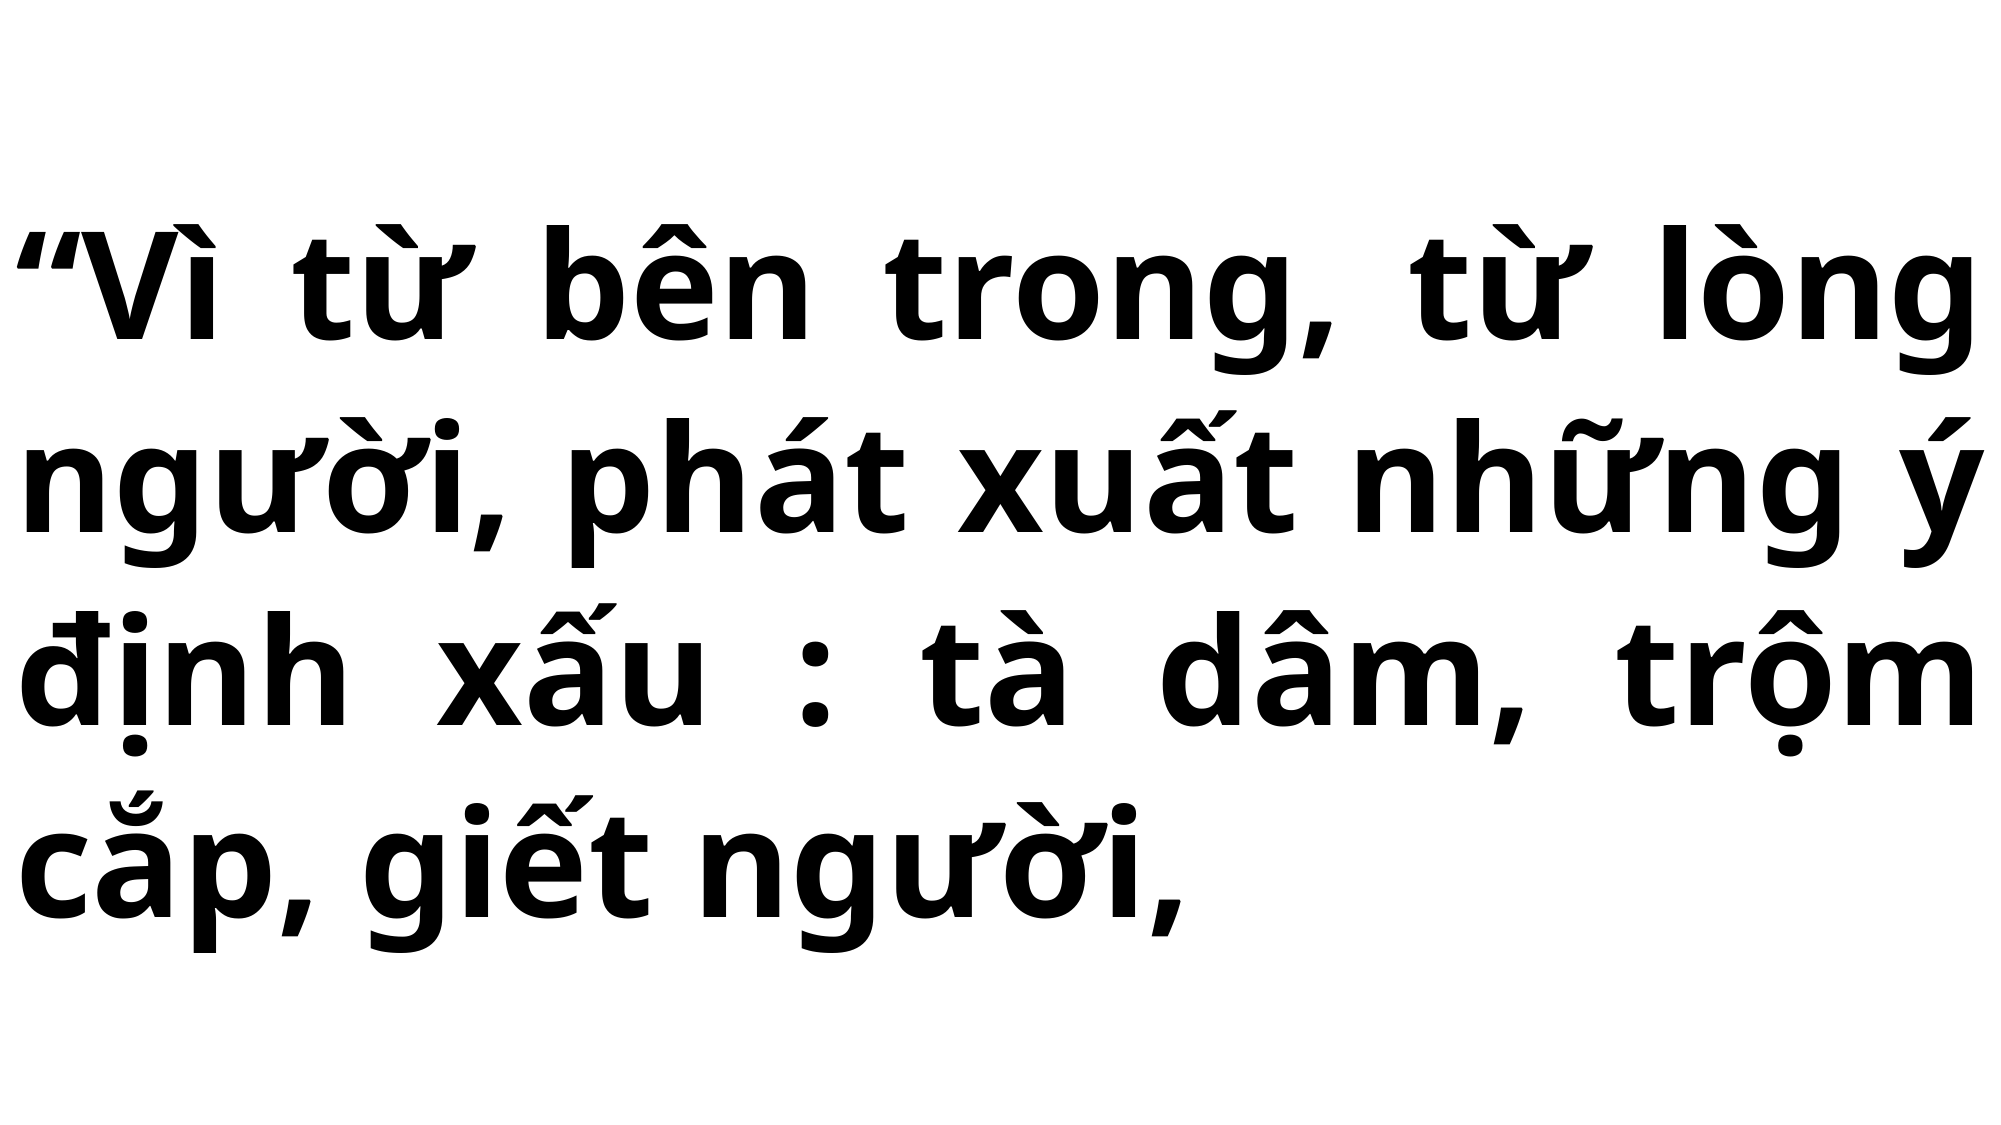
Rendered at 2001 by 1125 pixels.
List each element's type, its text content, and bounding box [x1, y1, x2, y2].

title “Vì từ bên trong, từ lòng người, phát xuất những ý định xấu : tà dâm, trộm cắp, giết người, [0, 0, 2000, 1125]
